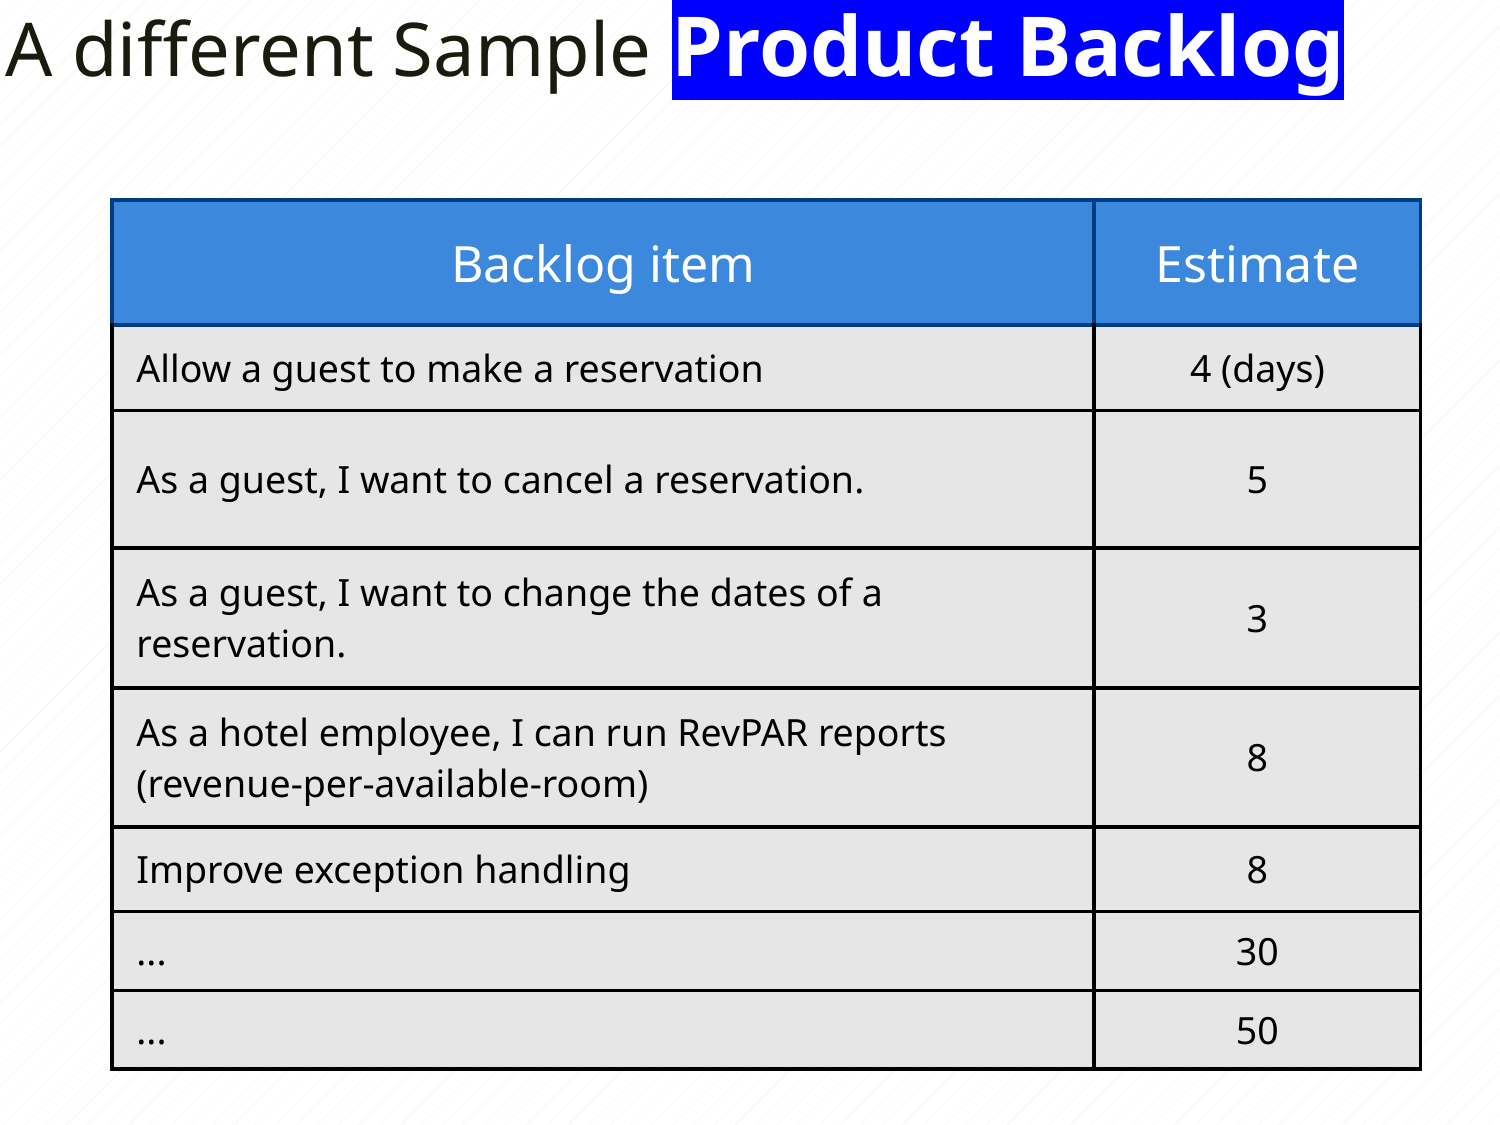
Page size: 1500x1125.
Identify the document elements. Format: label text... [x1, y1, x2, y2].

table_header Estimate [1096, 202, 1419, 323]
table_cell 5 [1096, 412, 1419, 546]
table_cell 8 [1096, 829, 1419, 910]
table_cell 30 [1096, 913, 1419, 989]
table_cell 8 [1096, 690, 1419, 825]
table_cell As a guest, I want to change the dates of a reservation. [114, 550, 1092, 686]
title A different Sample Product Backlog [0, 0, 1350, 188]
table_cell As a guest, I want to cancel a reservation. [114, 412, 1092, 546]
table_cell 4 (days) [1096, 327, 1419, 409]
table_cell ... [114, 992, 1092, 1067]
table_cell ... [114, 913, 1092, 989]
table_cell 3 [1096, 550, 1419, 686]
table_cell Allow a guest to make a reservation [114, 327, 1092, 409]
table_cell 50 [1096, 992, 1419, 1067]
table_cell As a hotel employee, I can run RevPAR reports (revenue-per-available-room) [114, 690, 1092, 825]
table_cell Improve exception handling [114, 829, 1092, 910]
table_header Backlog item [114, 202, 1092, 323]
